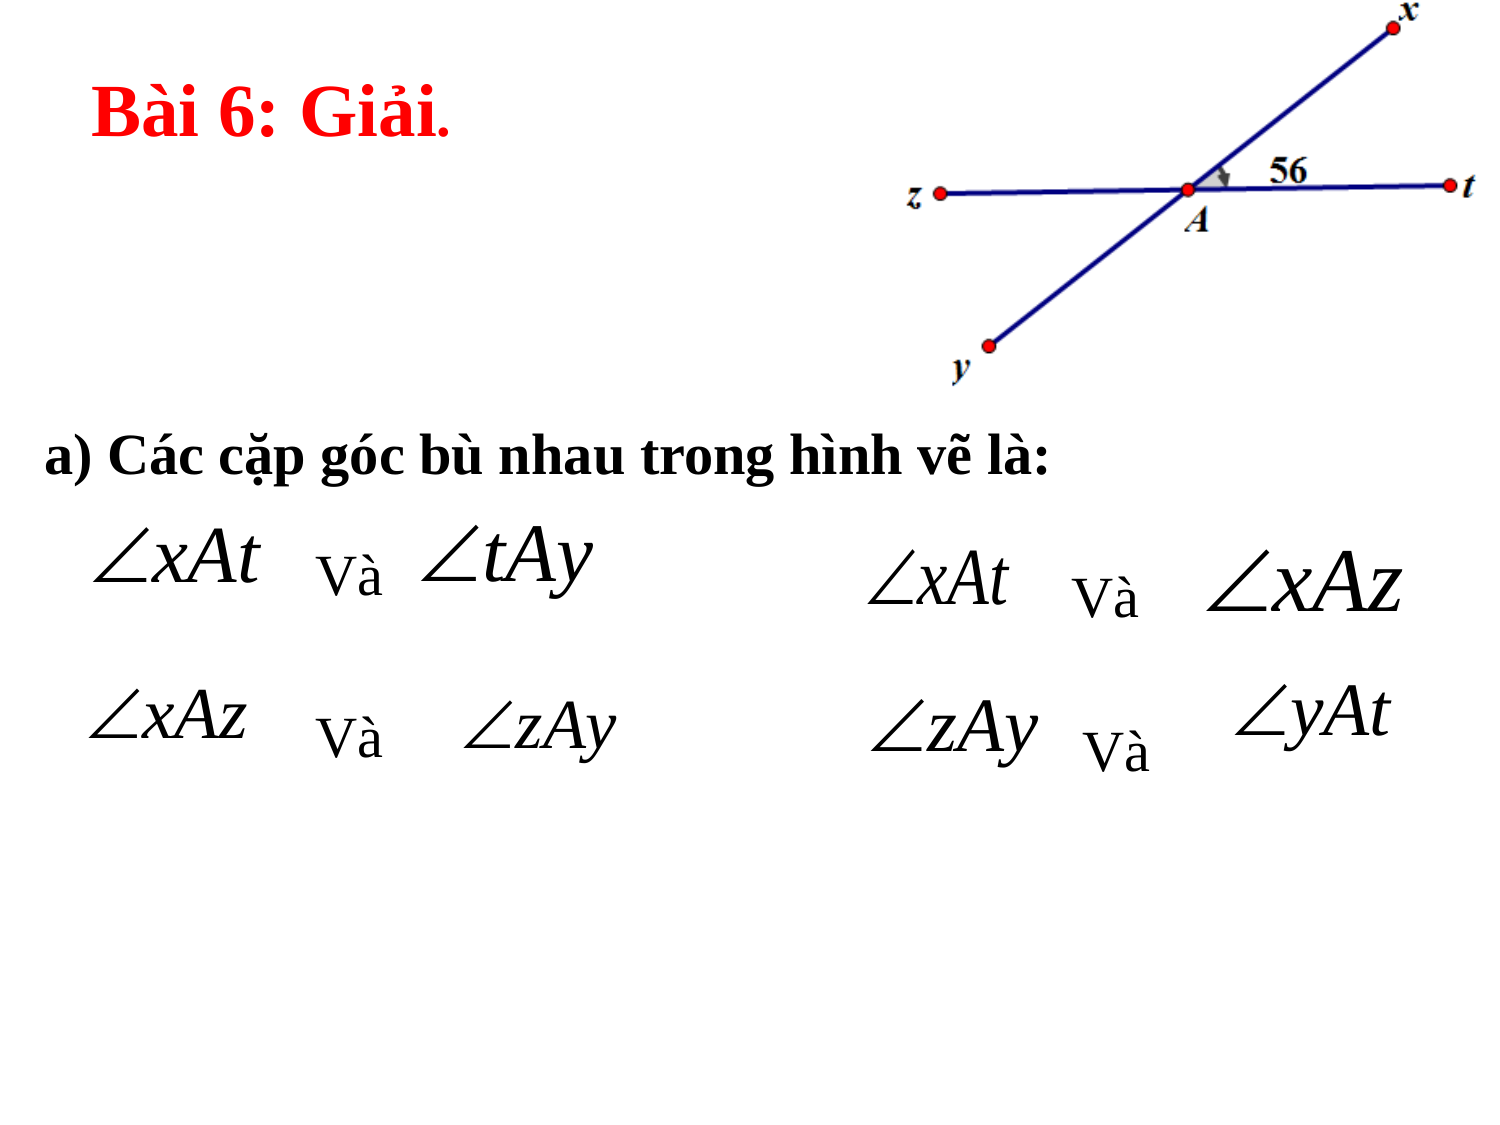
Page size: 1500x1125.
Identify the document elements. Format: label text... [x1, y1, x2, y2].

picture [891, 0, 1495, 404]
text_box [78, 507, 276, 603]
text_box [1222, 665, 1406, 768]
text_box a) Các cặp góc bù nhau trong hình vẽ là: [29, 373, 1412, 494]
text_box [1190, 527, 1427, 634]
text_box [855, 530, 1022, 626]
text_box Và [1057, 517, 1241, 637]
text_box Và [301, 656, 485, 777]
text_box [858, 680, 1058, 784]
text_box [451, 683, 635, 779]
text_box Và [301, 494, 485, 615]
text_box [76, 670, 267, 757]
text_box Bài 6: Giải. [76, 54, 609, 160]
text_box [406, 504, 609, 616]
text_box Và [1067, 670, 1252, 791]
